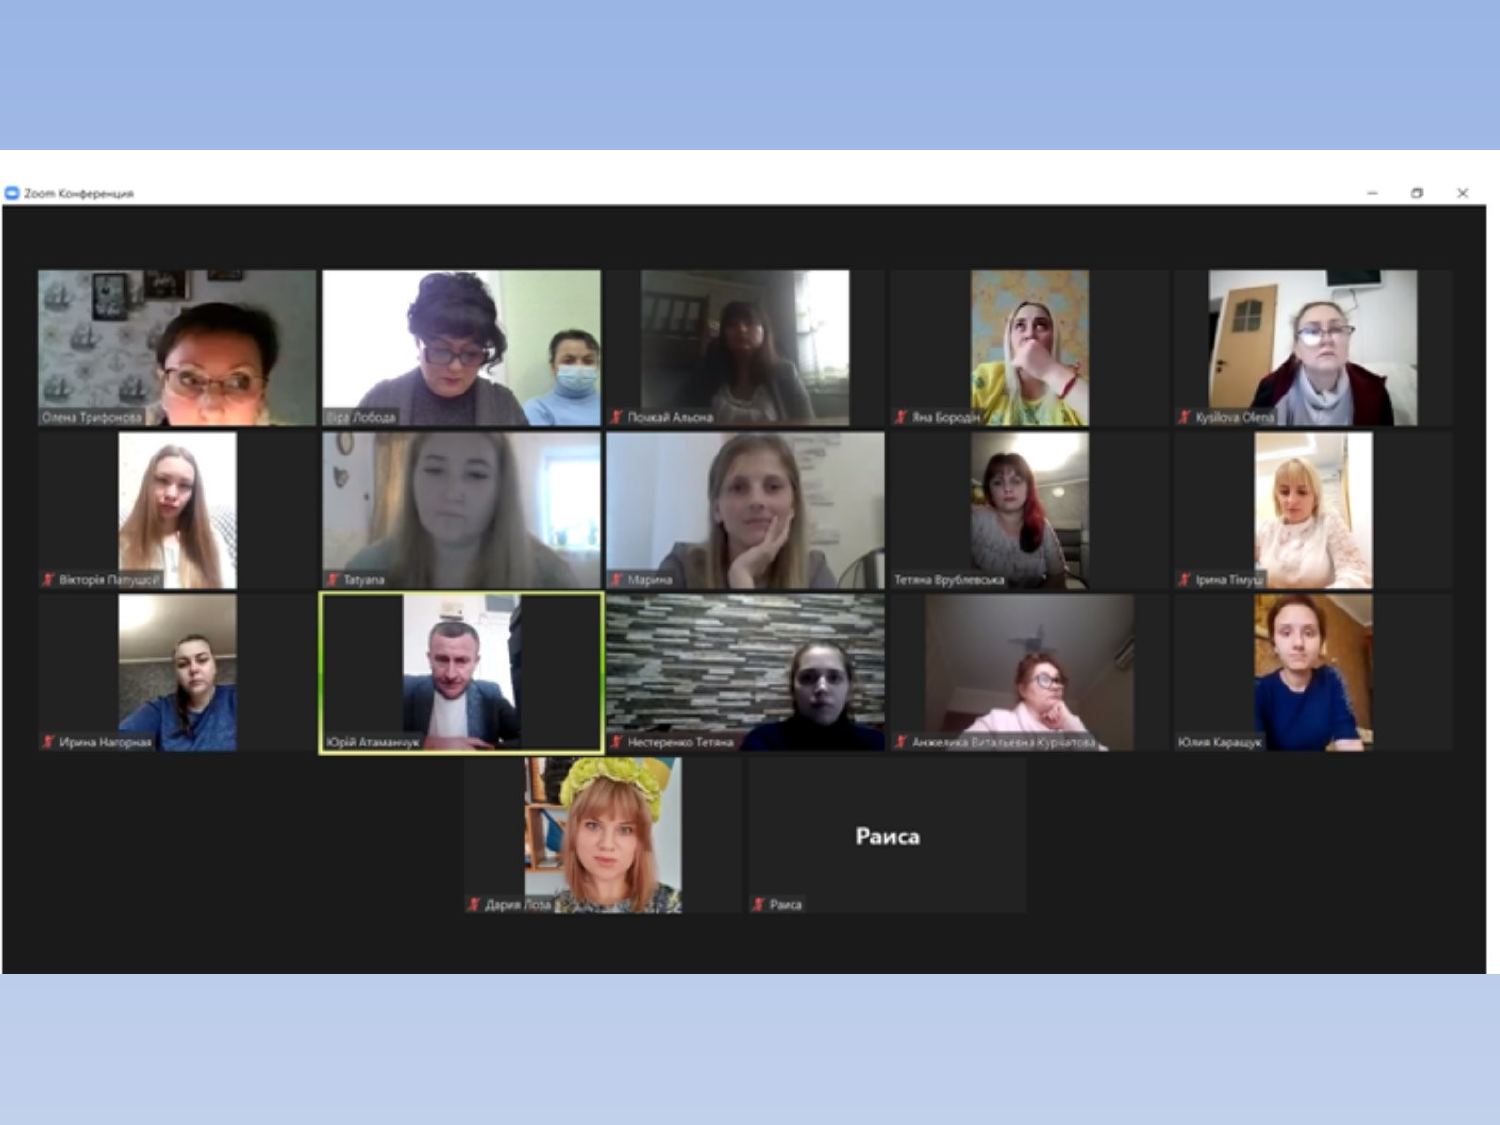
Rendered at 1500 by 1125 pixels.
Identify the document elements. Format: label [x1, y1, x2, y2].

picture [0, 150, 1500, 975]
